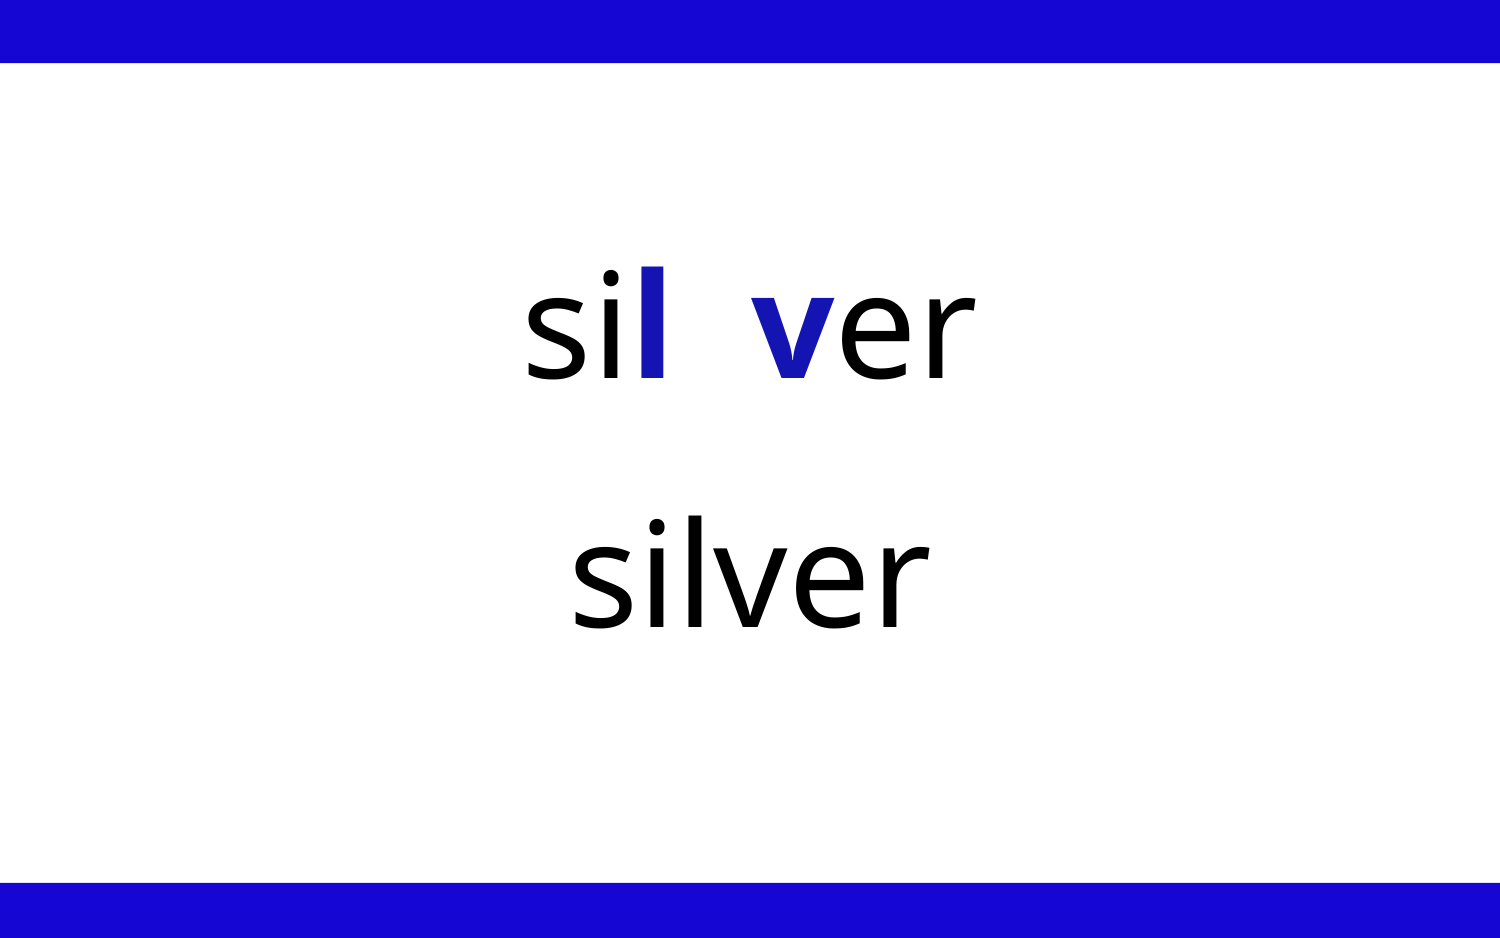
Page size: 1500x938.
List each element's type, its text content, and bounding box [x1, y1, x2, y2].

text_box sil ver [0, 244, 1500, 419]
text_box [0, 882, 1500, 938]
text_box [0, 0, 1500, 64]
text_box silver [0, 492, 1500, 667]
